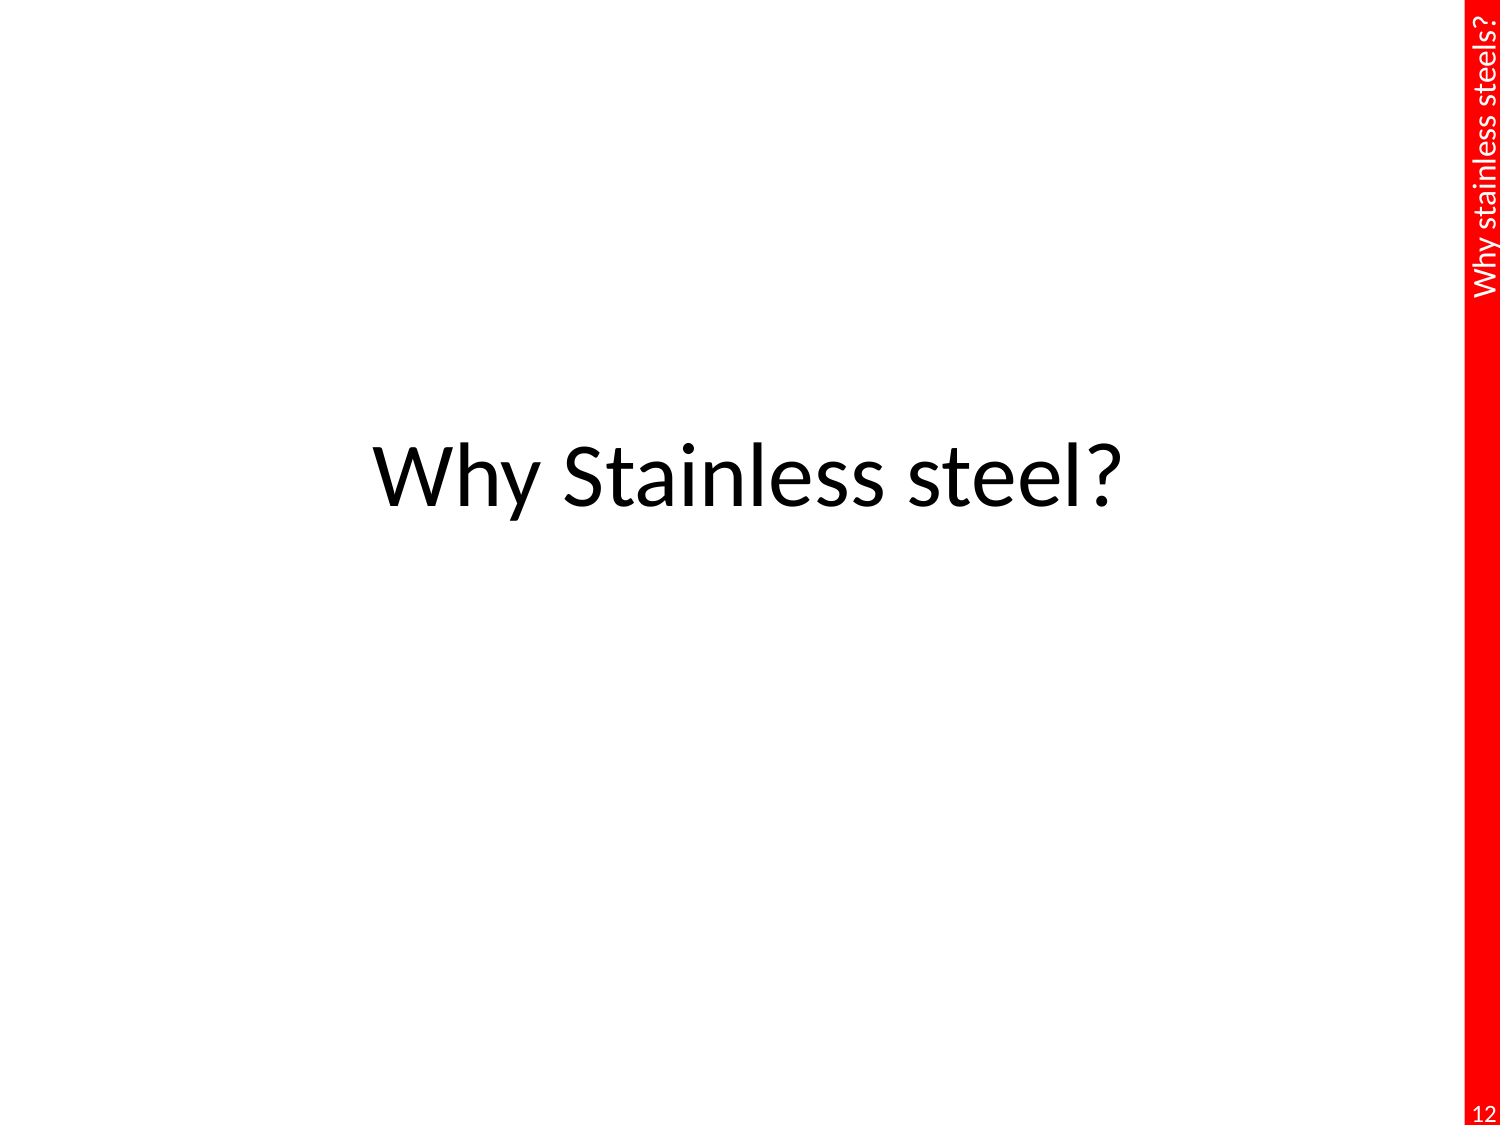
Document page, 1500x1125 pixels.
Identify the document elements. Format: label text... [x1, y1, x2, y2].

slide_number 12 [1446, 1082, 1500, 1125]
title Why Stainless steel? [112, 349, 1388, 591]
